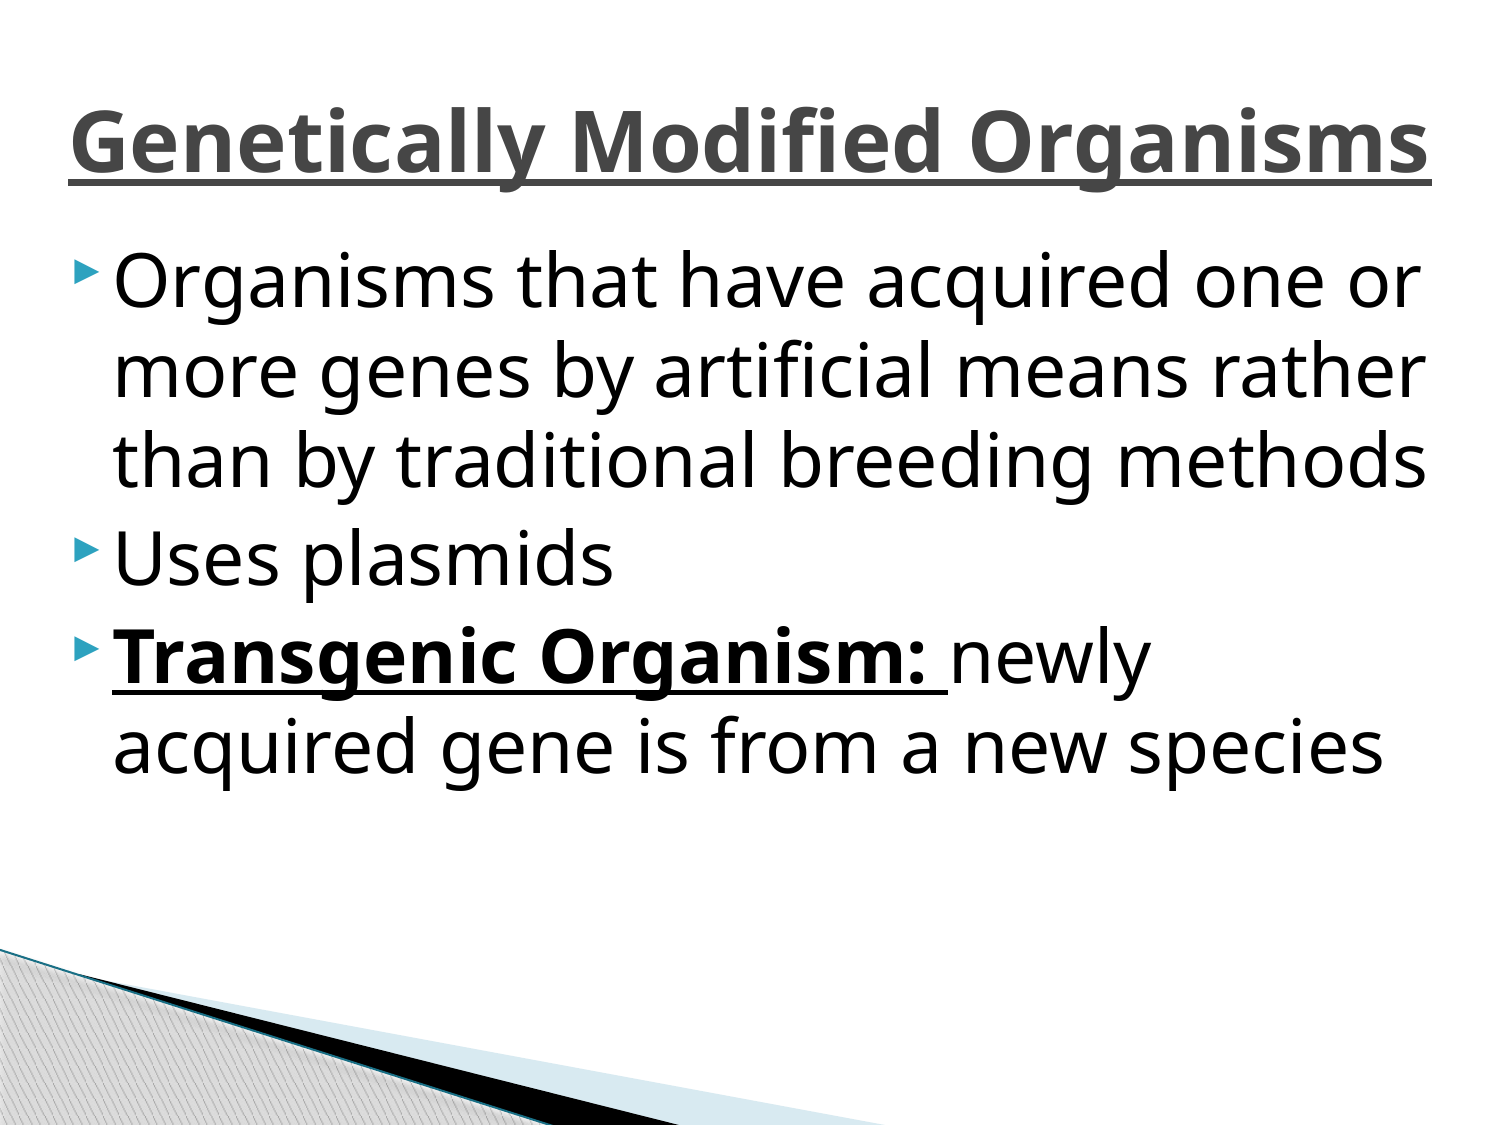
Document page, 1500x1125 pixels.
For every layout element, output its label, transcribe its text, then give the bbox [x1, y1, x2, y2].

title Genetically Modified Organisms [37, 45, 1463, 233]
list Organisms that have acquired one or more genes by artificial means rather than by traditional breeding methods Uses plasmids Transgenic Organism: newly acquired gene is from a new species [37, 224, 1475, 975]
